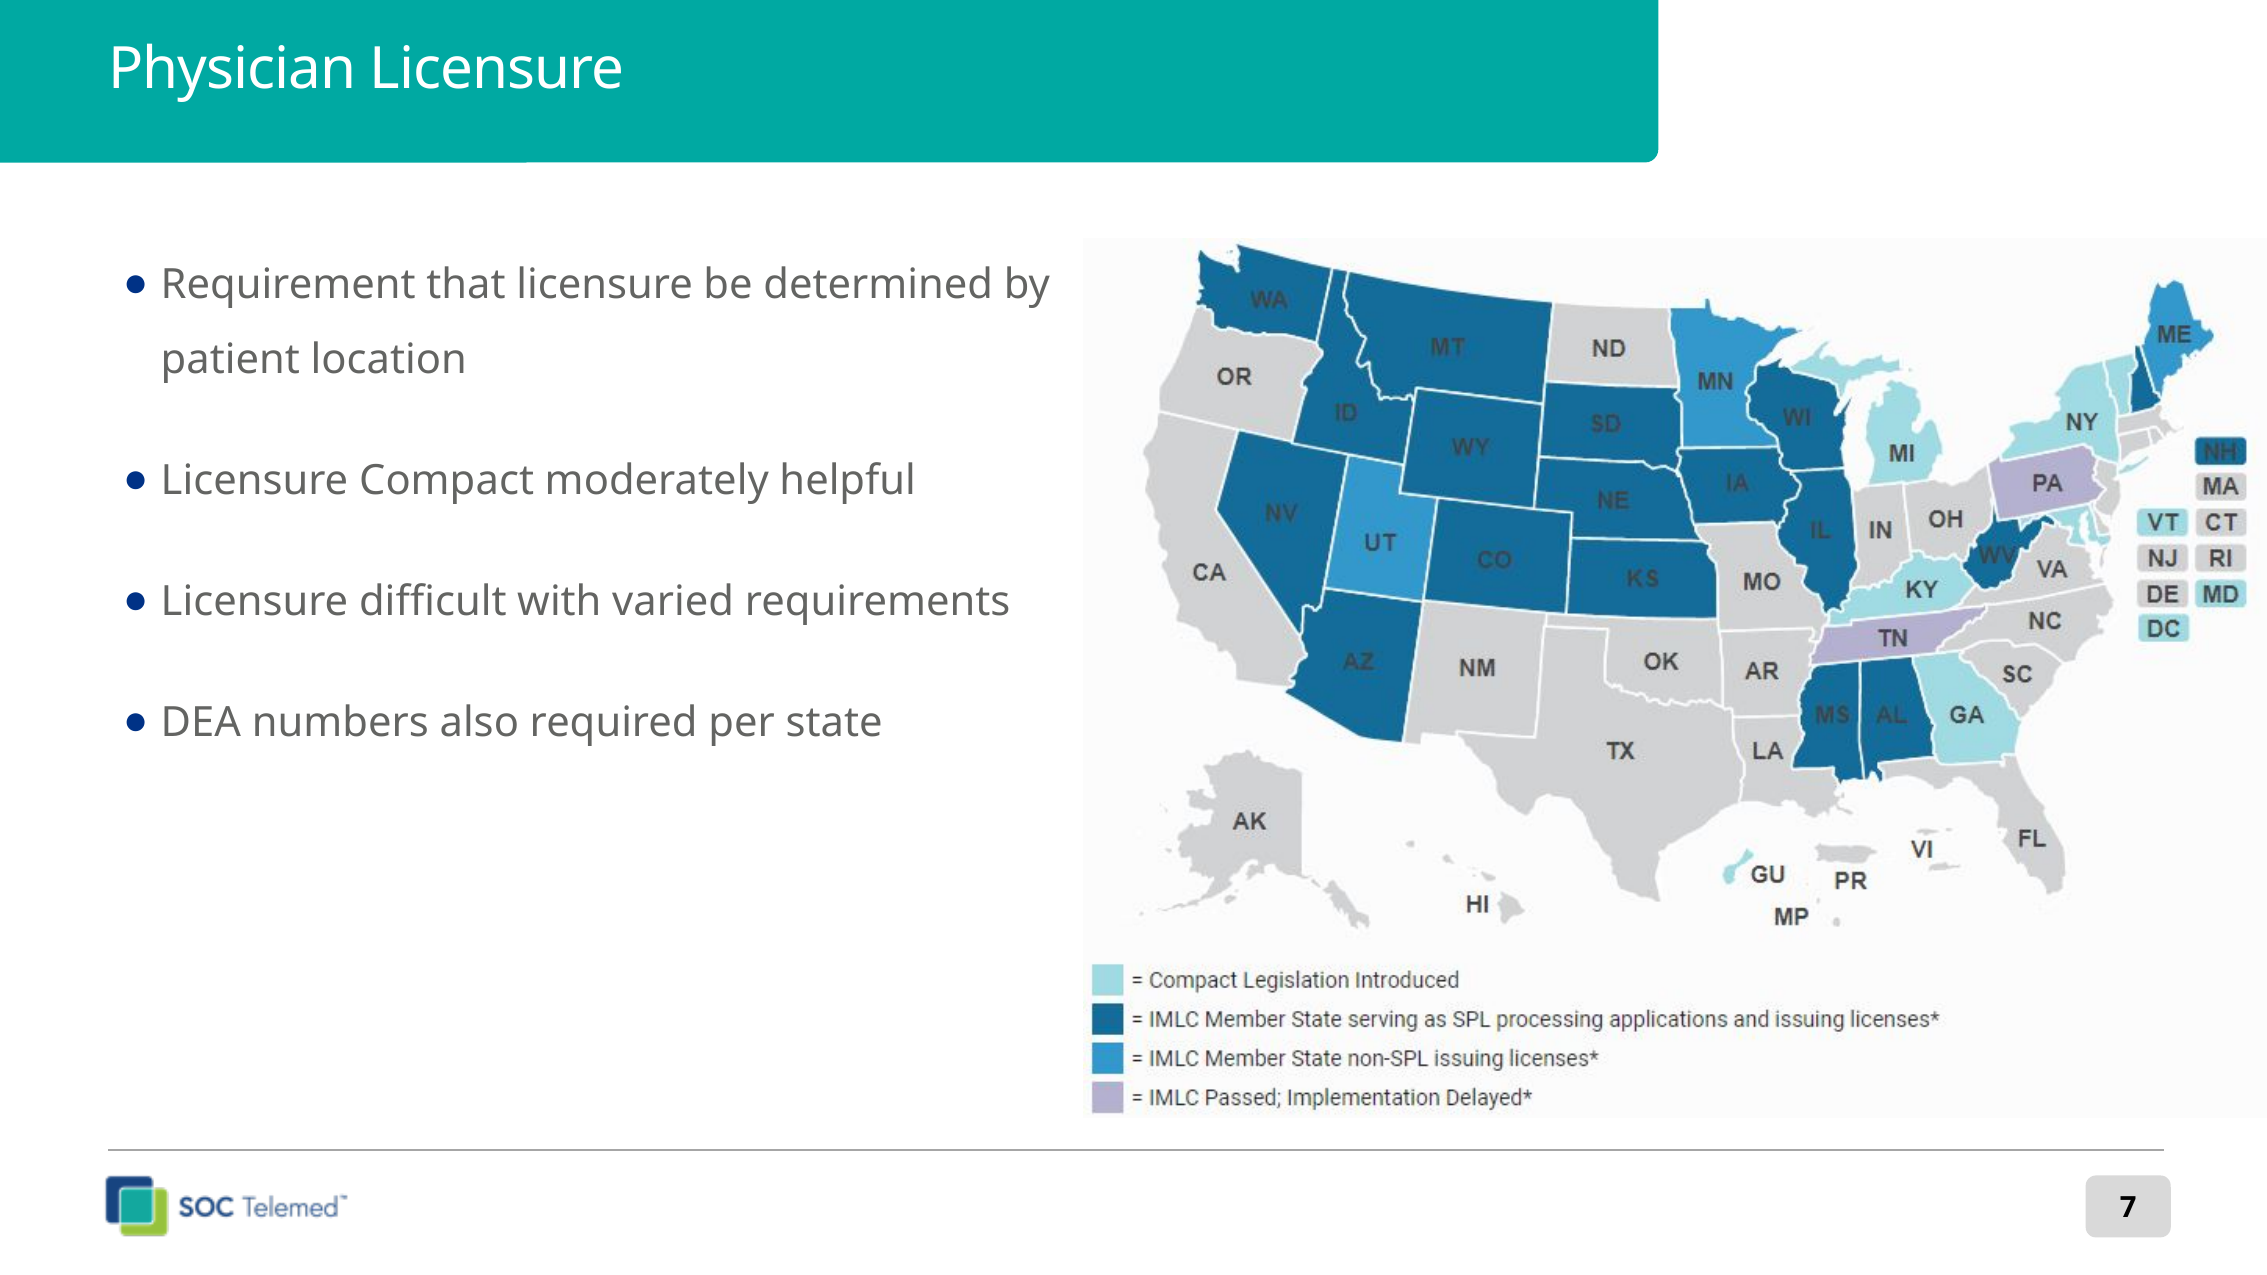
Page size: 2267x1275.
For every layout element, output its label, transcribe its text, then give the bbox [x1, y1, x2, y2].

list Physician Licensure [108, 0, 1276, 164]
list Requirement that licensure be determined by patient location Licensure Compact moderately helpful Licensure difficult with varied requirements DEA numbers also required per state [108, 225, 2171, 1088]
picture [1083, 238, 2267, 1118]
picture [95, 1169, 359, 1244]
